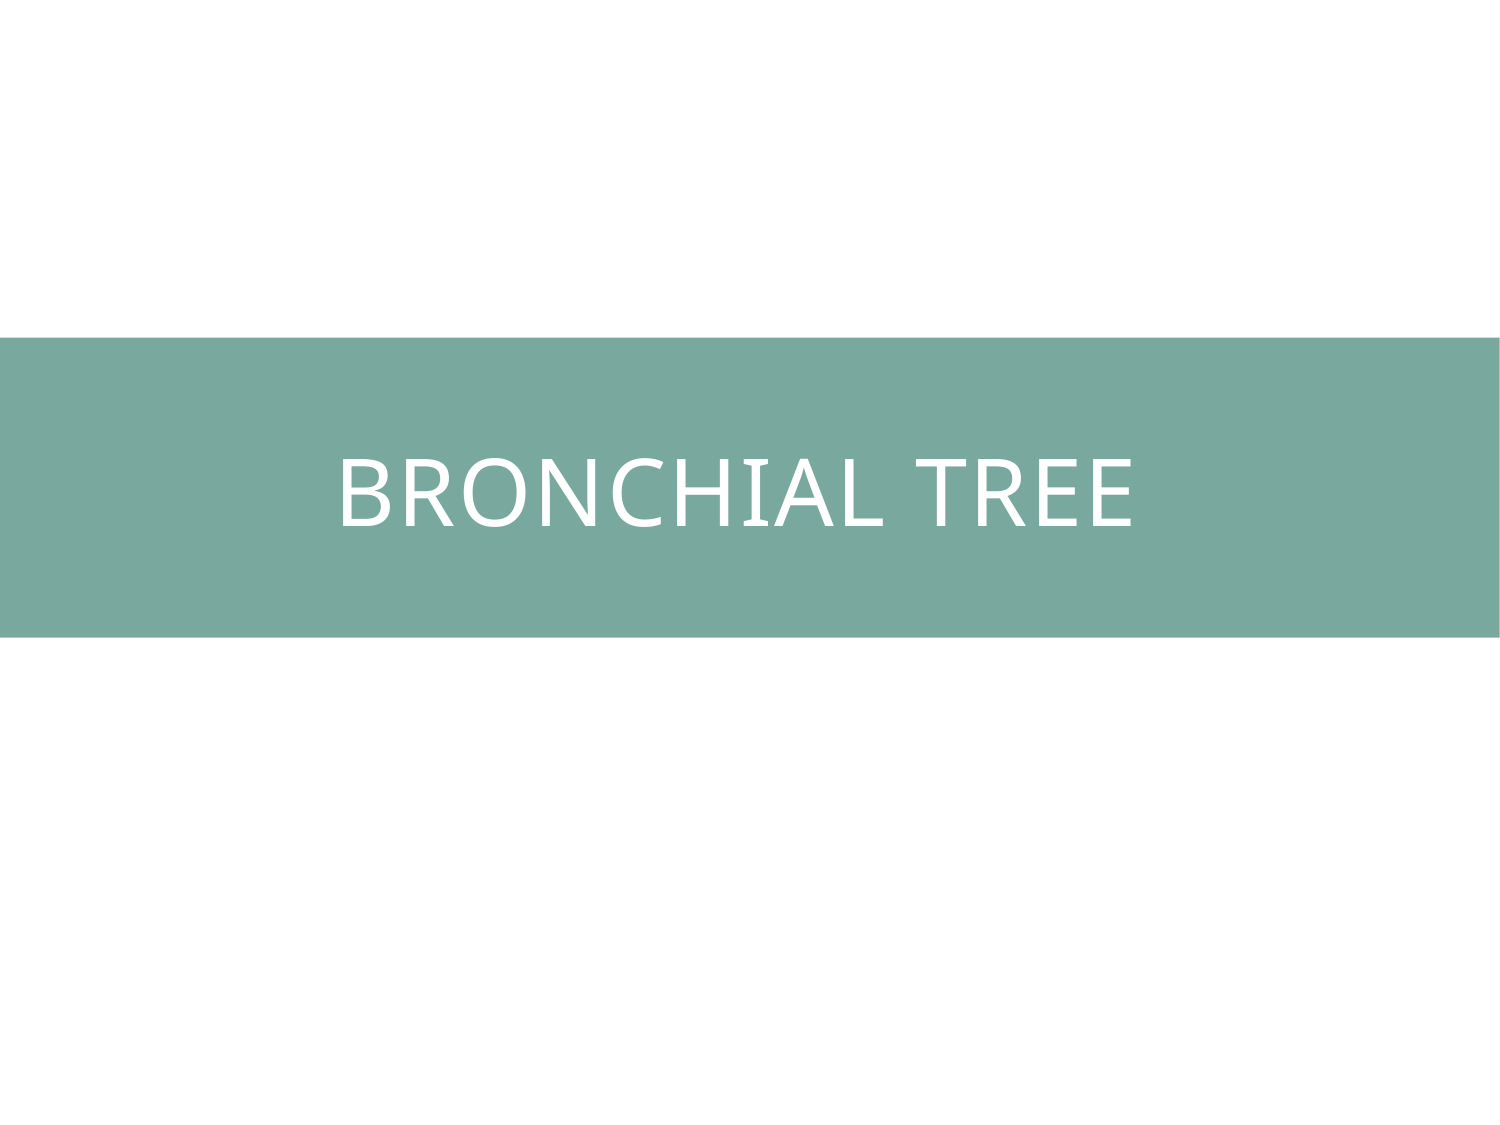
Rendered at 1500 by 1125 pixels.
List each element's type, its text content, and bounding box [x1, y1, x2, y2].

title Bronchial Tree [102, 362, 1397, 638]
